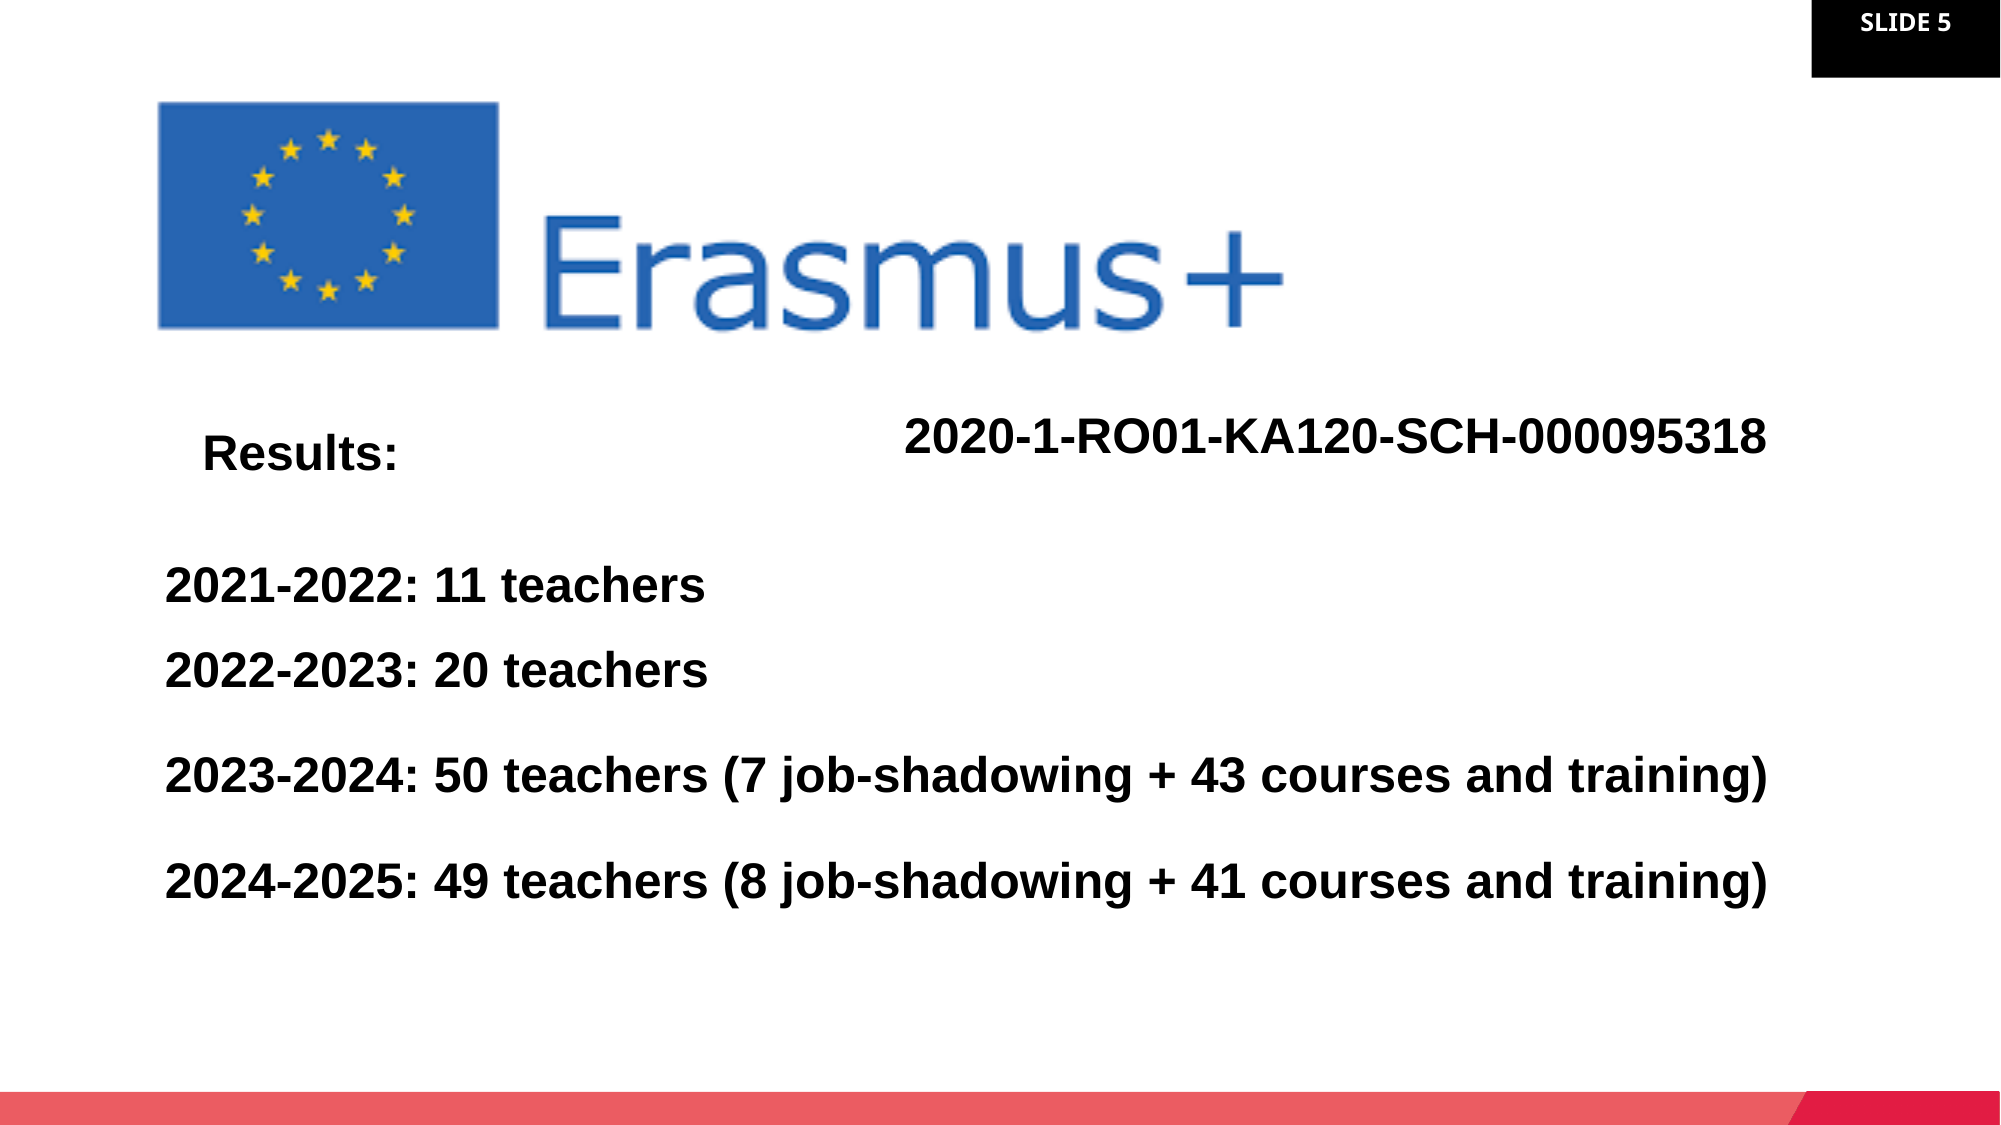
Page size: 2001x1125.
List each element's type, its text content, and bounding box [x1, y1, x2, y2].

text_box 2020-1-RO01-KA120-SCH-000095318 [889, 396, 1913, 488]
text_box 2021-2022: 11 teachers 2022-2023: 20 teachers 2023-2024: 50 teachers (7 job-shadowing + 43 courses and training) 2024-2025: 49 teachers (8 job-shadowing + 41 courses and training) [150, 545, 1838, 975]
text_box Results: [187, 412, 432, 504]
picture [1785, 1091, 2000, 1125]
picture [93, 37, 1351, 397]
